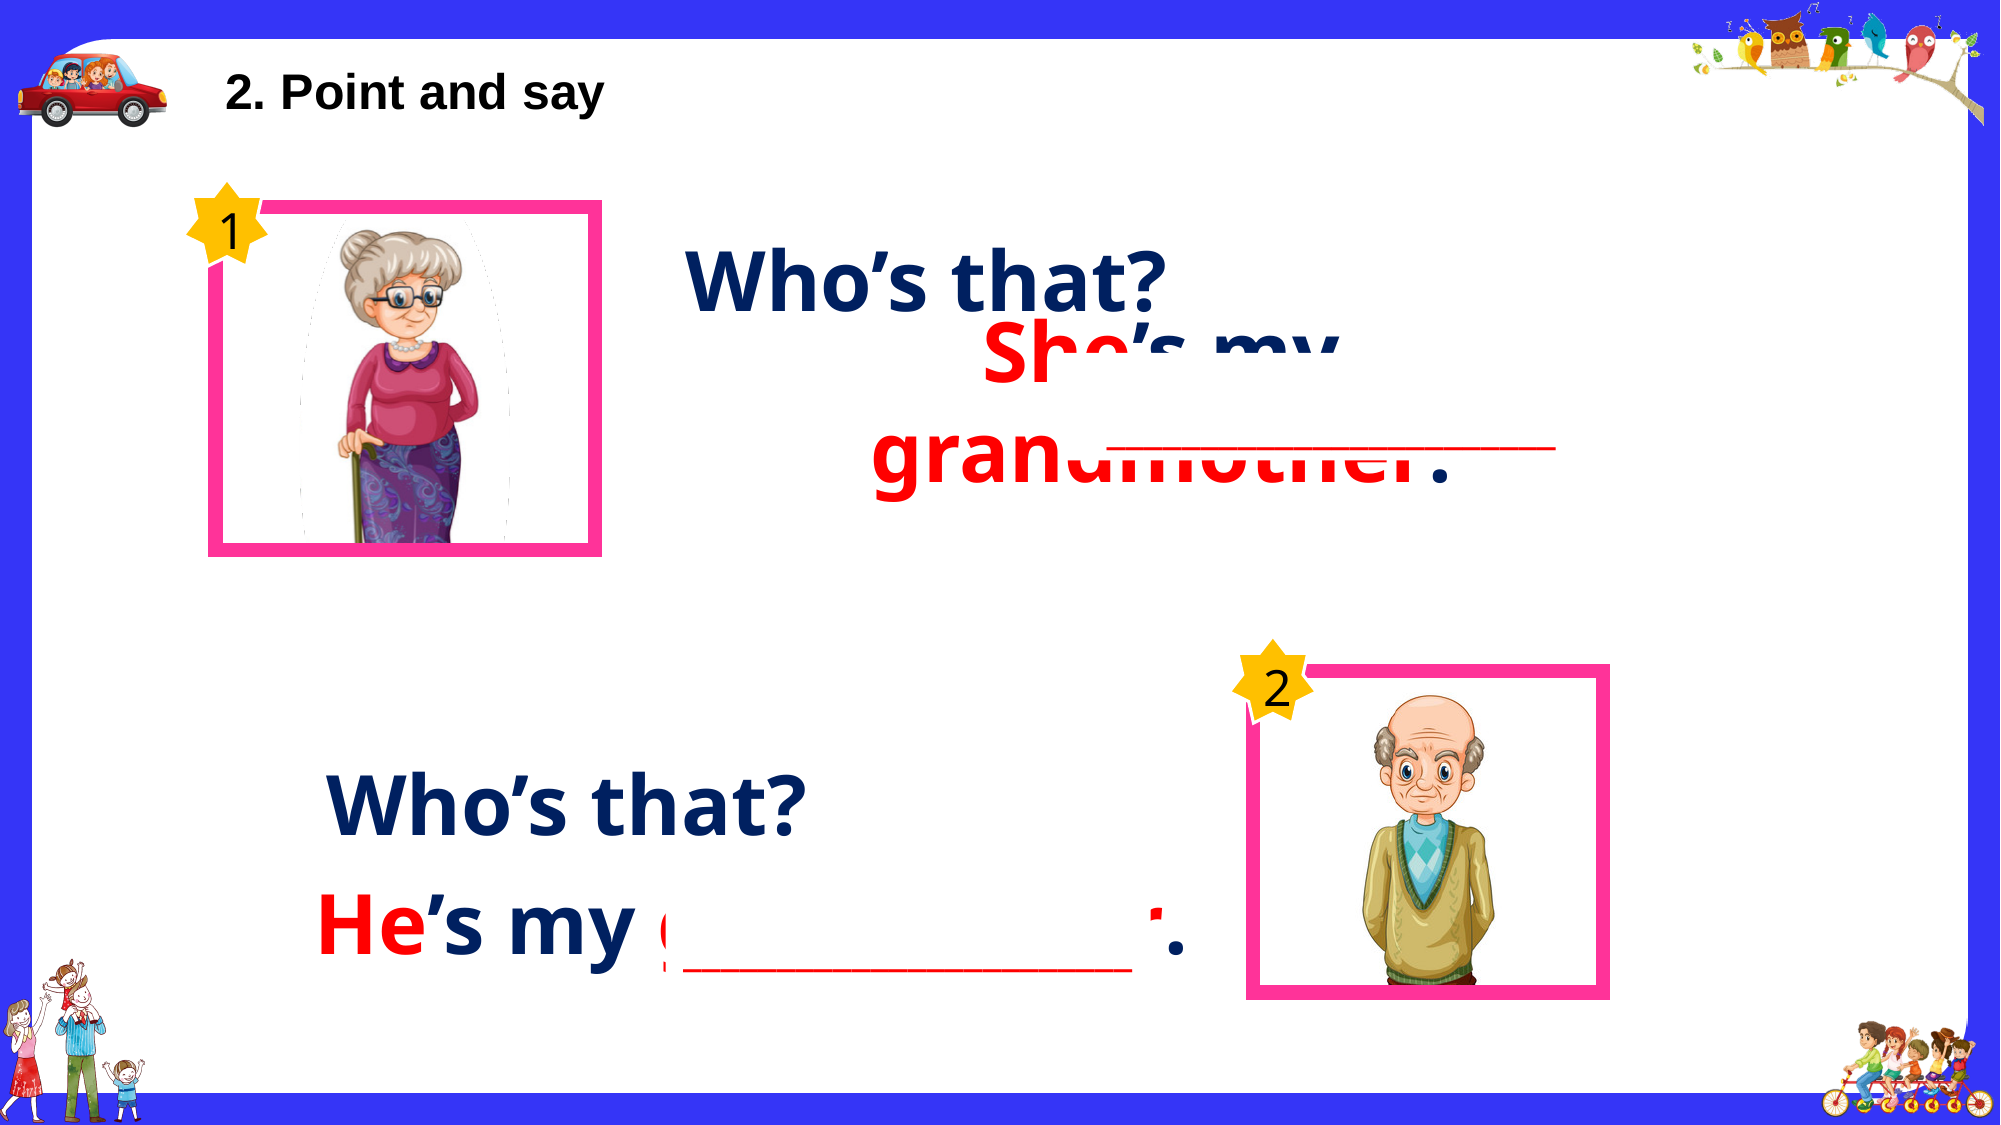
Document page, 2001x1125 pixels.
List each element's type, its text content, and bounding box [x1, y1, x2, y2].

text_box ________________________ [665, 876, 1152, 983]
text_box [215, 206, 596, 550]
text_box Who’s that? [623, 188, 1230, 368]
text_box 2. Point and say [210, 52, 760, 127]
text_box 2 [1226, 633, 1310, 724]
picture [0, 2, 2001, 1123]
text_box She’s my grandmother. [678, 309, 1645, 489]
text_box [1252, 671, 1604, 993]
text_box Who’s that? [263, 712, 871, 892]
text_box He’s my grandfather. [268, 831, 1235, 1011]
text_box ________________________ [1059, 352, 1604, 461]
text_box 1 [181, 176, 264, 269]
